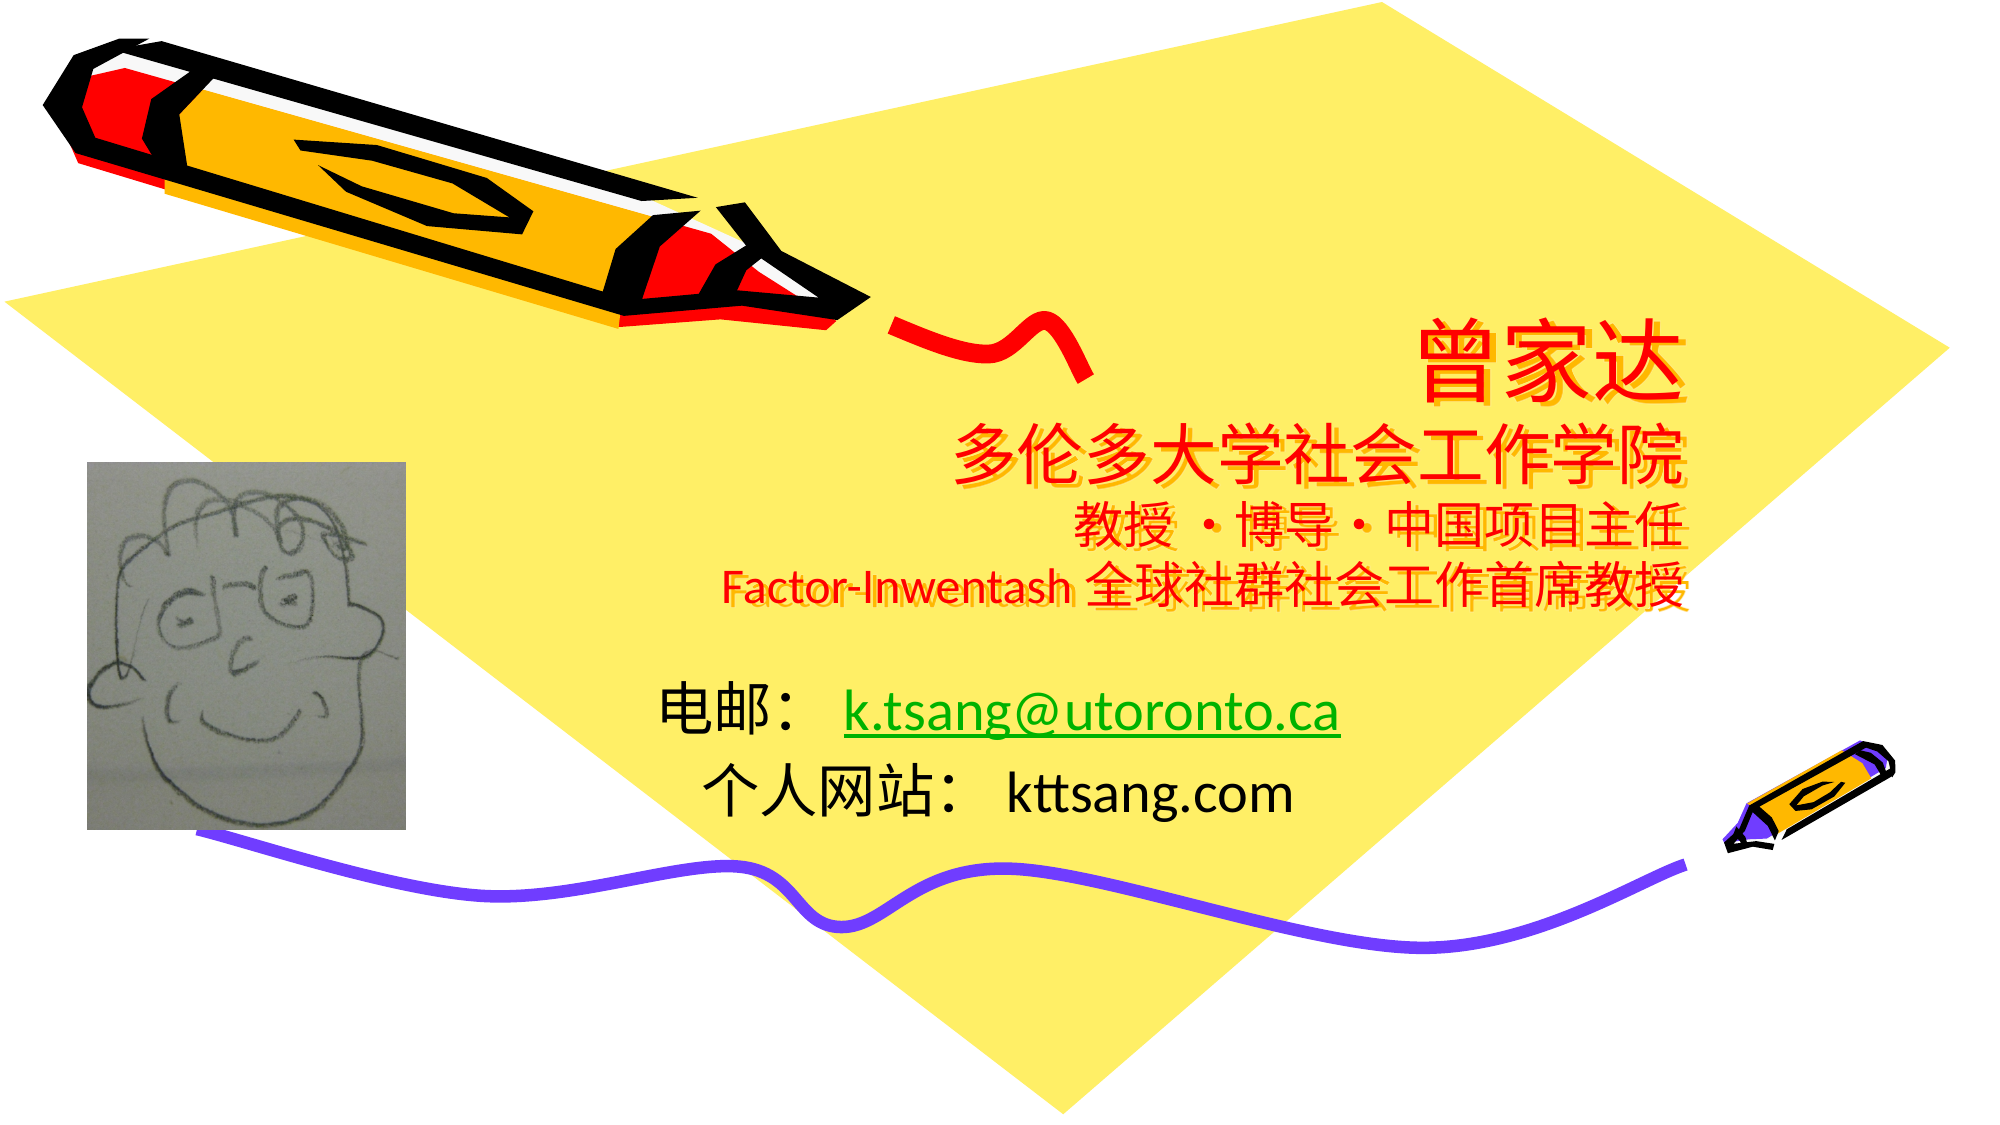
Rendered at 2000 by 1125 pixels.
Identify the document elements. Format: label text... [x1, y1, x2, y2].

picture [86, 462, 406, 830]
subtitle 电邮：k.tsang@utoronto.ca 个人网站：kttsang.com [410, 664, 1659, 830]
title 曾家达 多伦多大学社会工作学院 教授 •博导•中国项目主任 Factor-Inwentash全球社群社会工作首席教授 [299, 247, 1700, 622]
